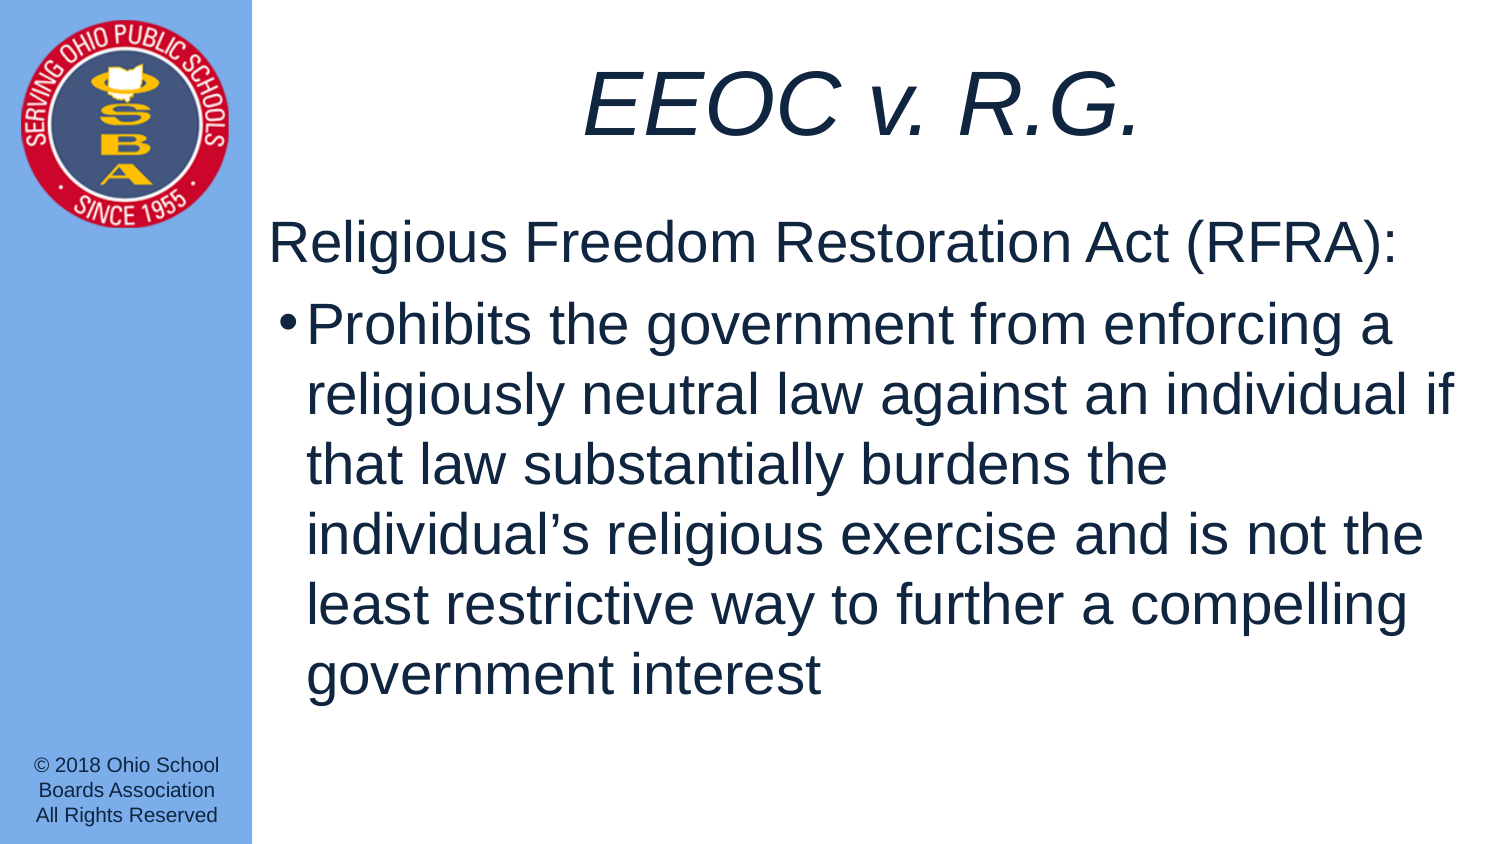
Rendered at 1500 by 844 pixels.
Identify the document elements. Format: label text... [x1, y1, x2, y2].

title EEOC v. R.G. [253, 0, 1500, 197]
list Religious Freedom Restoration Act (RFRA): Prohibits the government from enforcing a religiously neutral law against an individual if that law substantially burdens the individual’s religious exercise and is not the least restrictive way to further a compelling government interest [253, 196, 1485, 799]
picture [0, 0, 1500, 844]
